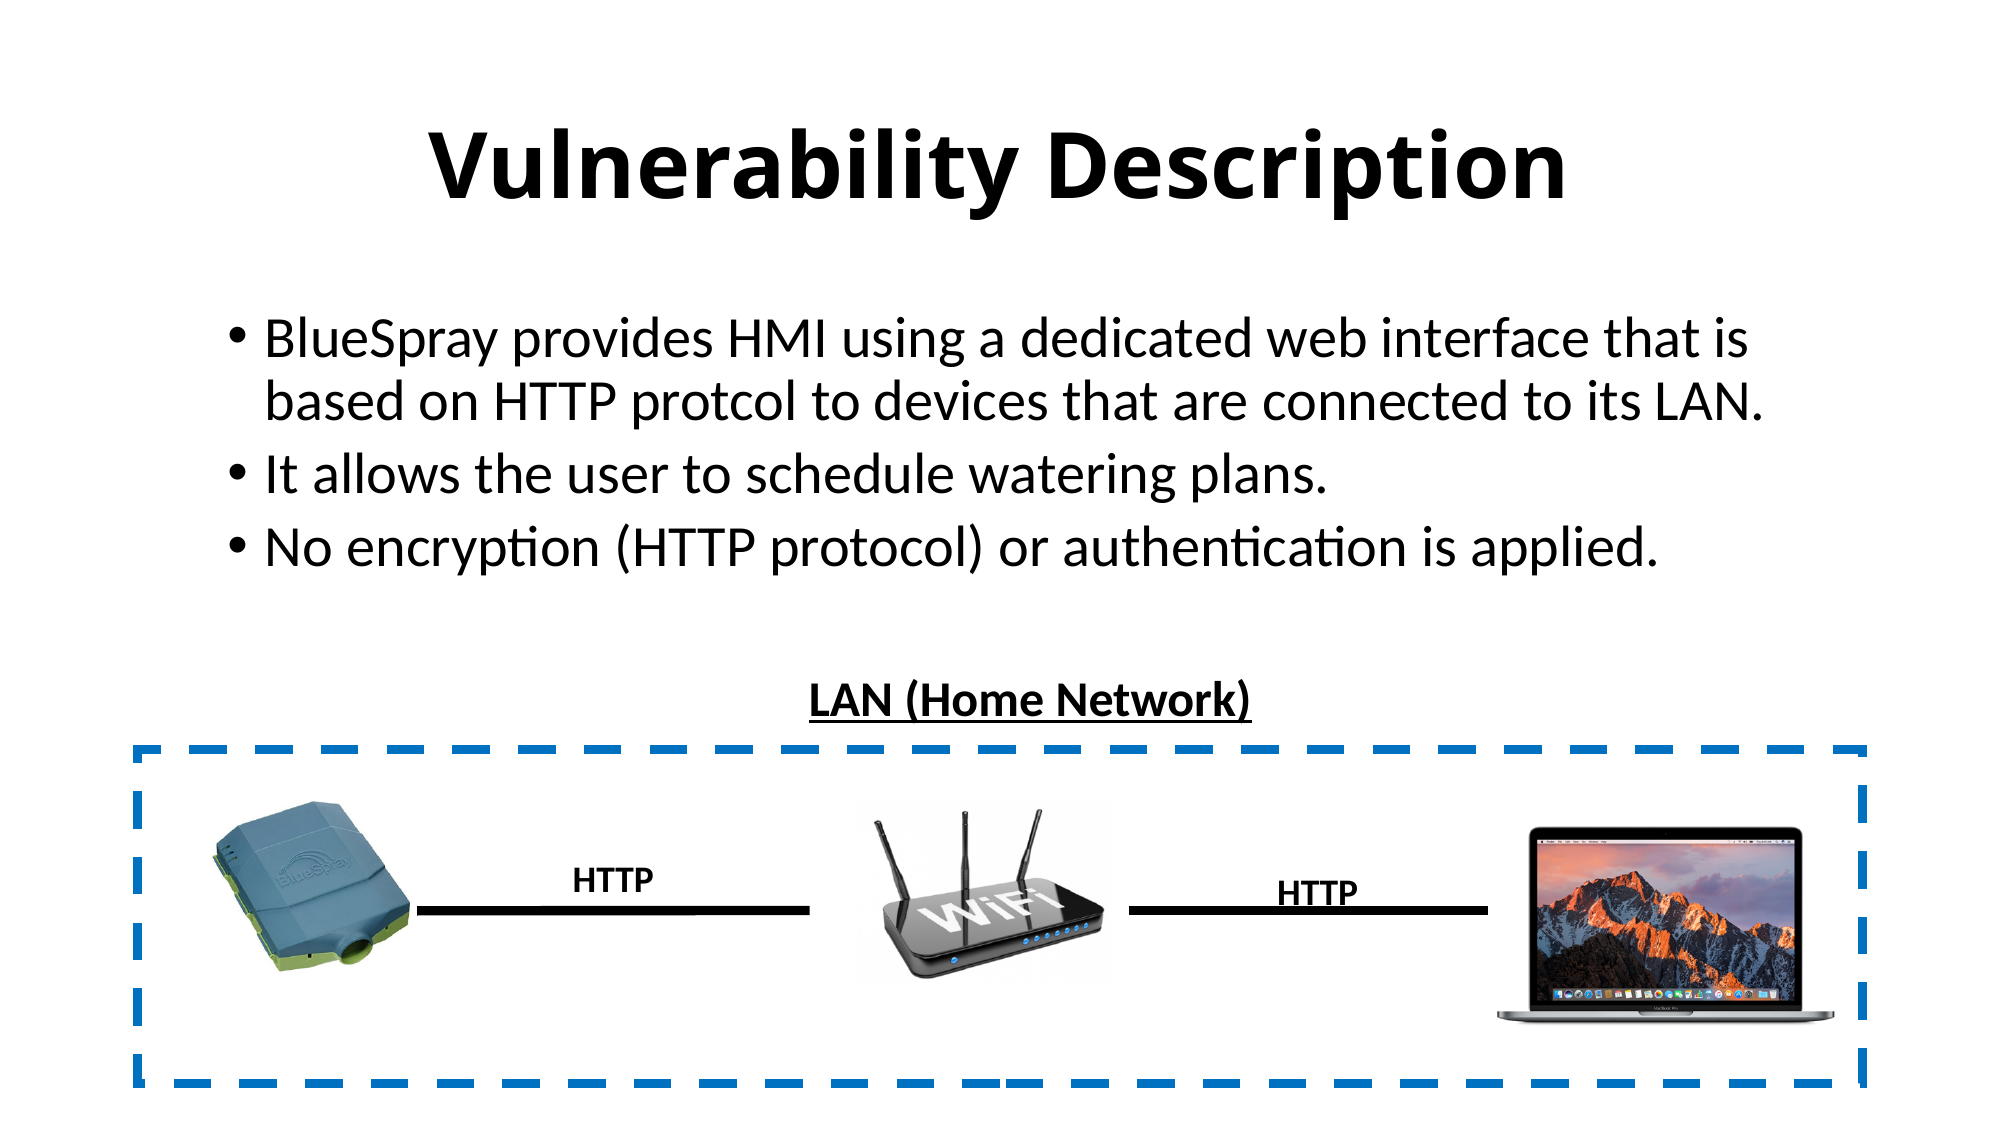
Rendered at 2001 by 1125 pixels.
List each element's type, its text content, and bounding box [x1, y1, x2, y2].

list BlueSpray provides HMI using a dedicated web interface that is based on HTTP protcol to devices that are connected to its LAN. It allows the user to schedule watering plans. No encryption (HTTP protocol) or authentication is applied. [137, 299, 1863, 749]
picture [858, 799, 1110, 983]
text_box [136, 748, 1863, 1085]
title Vulnerability Description [137, 59, 1863, 278]
picture [210, 799, 412, 973]
text_box LAN (Home Network) [756, 658, 1305, 734]
picture [1468, 815, 1863, 1040]
